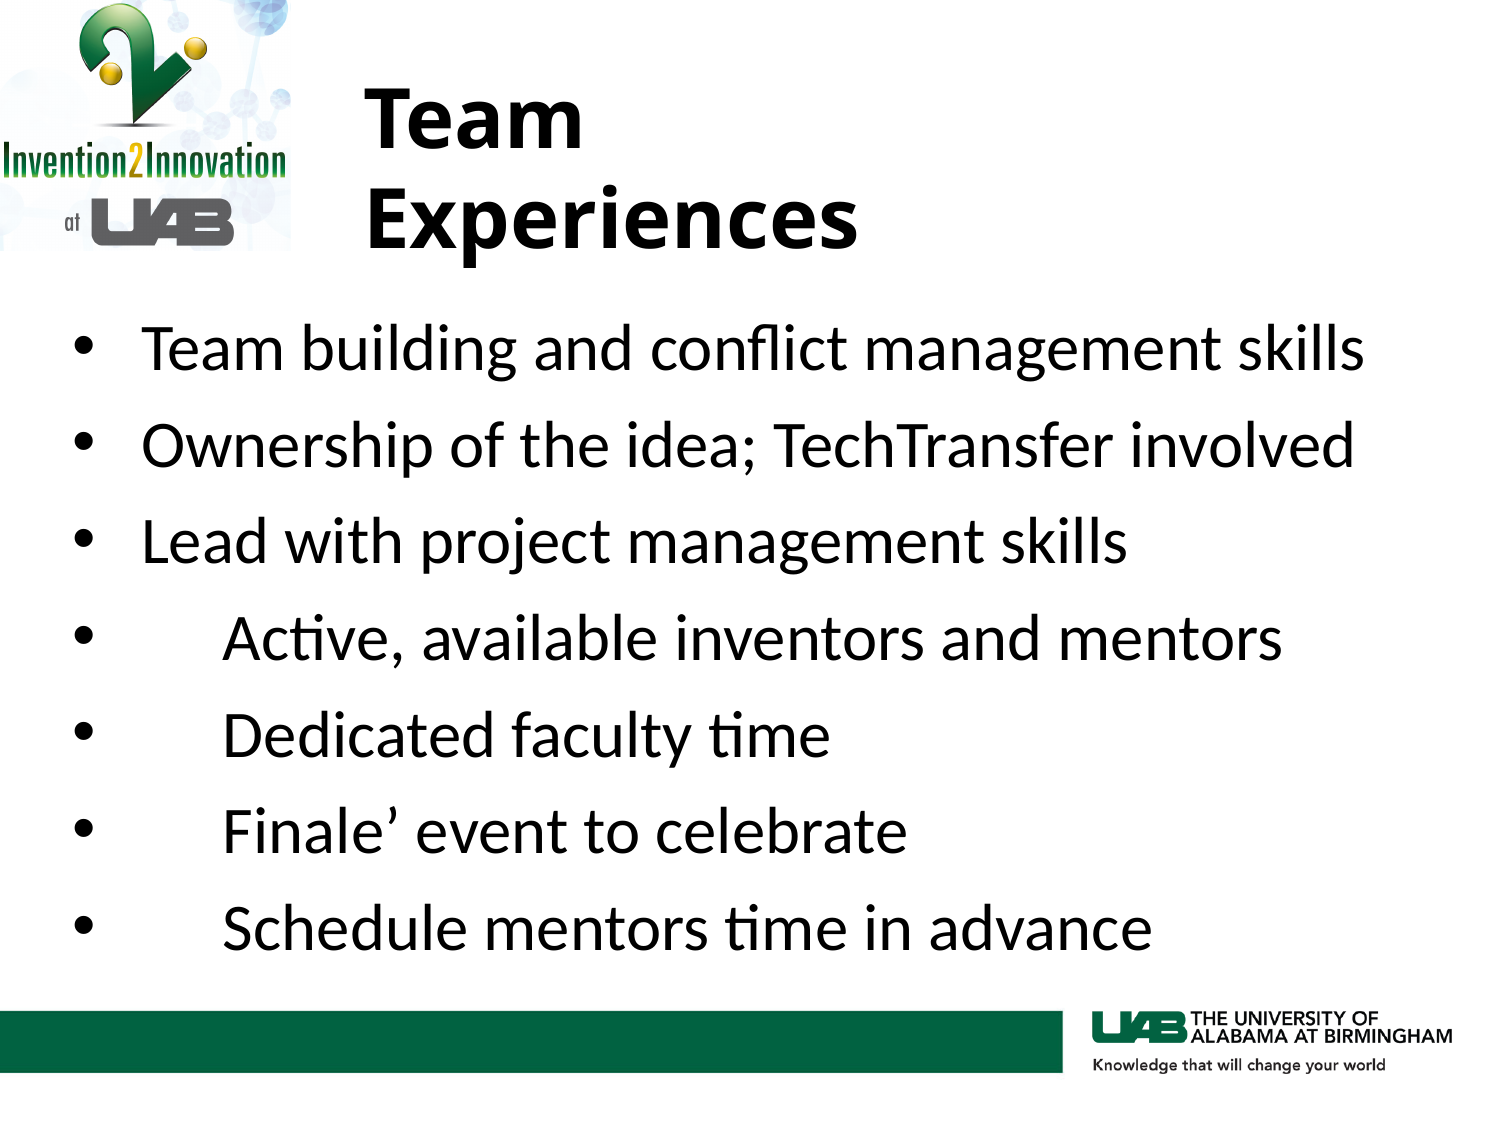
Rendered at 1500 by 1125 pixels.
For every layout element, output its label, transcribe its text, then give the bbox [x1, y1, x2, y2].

title Team Experiences [348, 57, 1085, 181]
picture [0, 0, 1500, 1125]
list Team building and conflict management skills Ownership of the idea; TechTransfer involved Lead with project management skills Active, available inventors and mentors Dedicated faculty time Finale’ event to celebrate Schedule mentors time in advance [58, 296, 1409, 1045]
